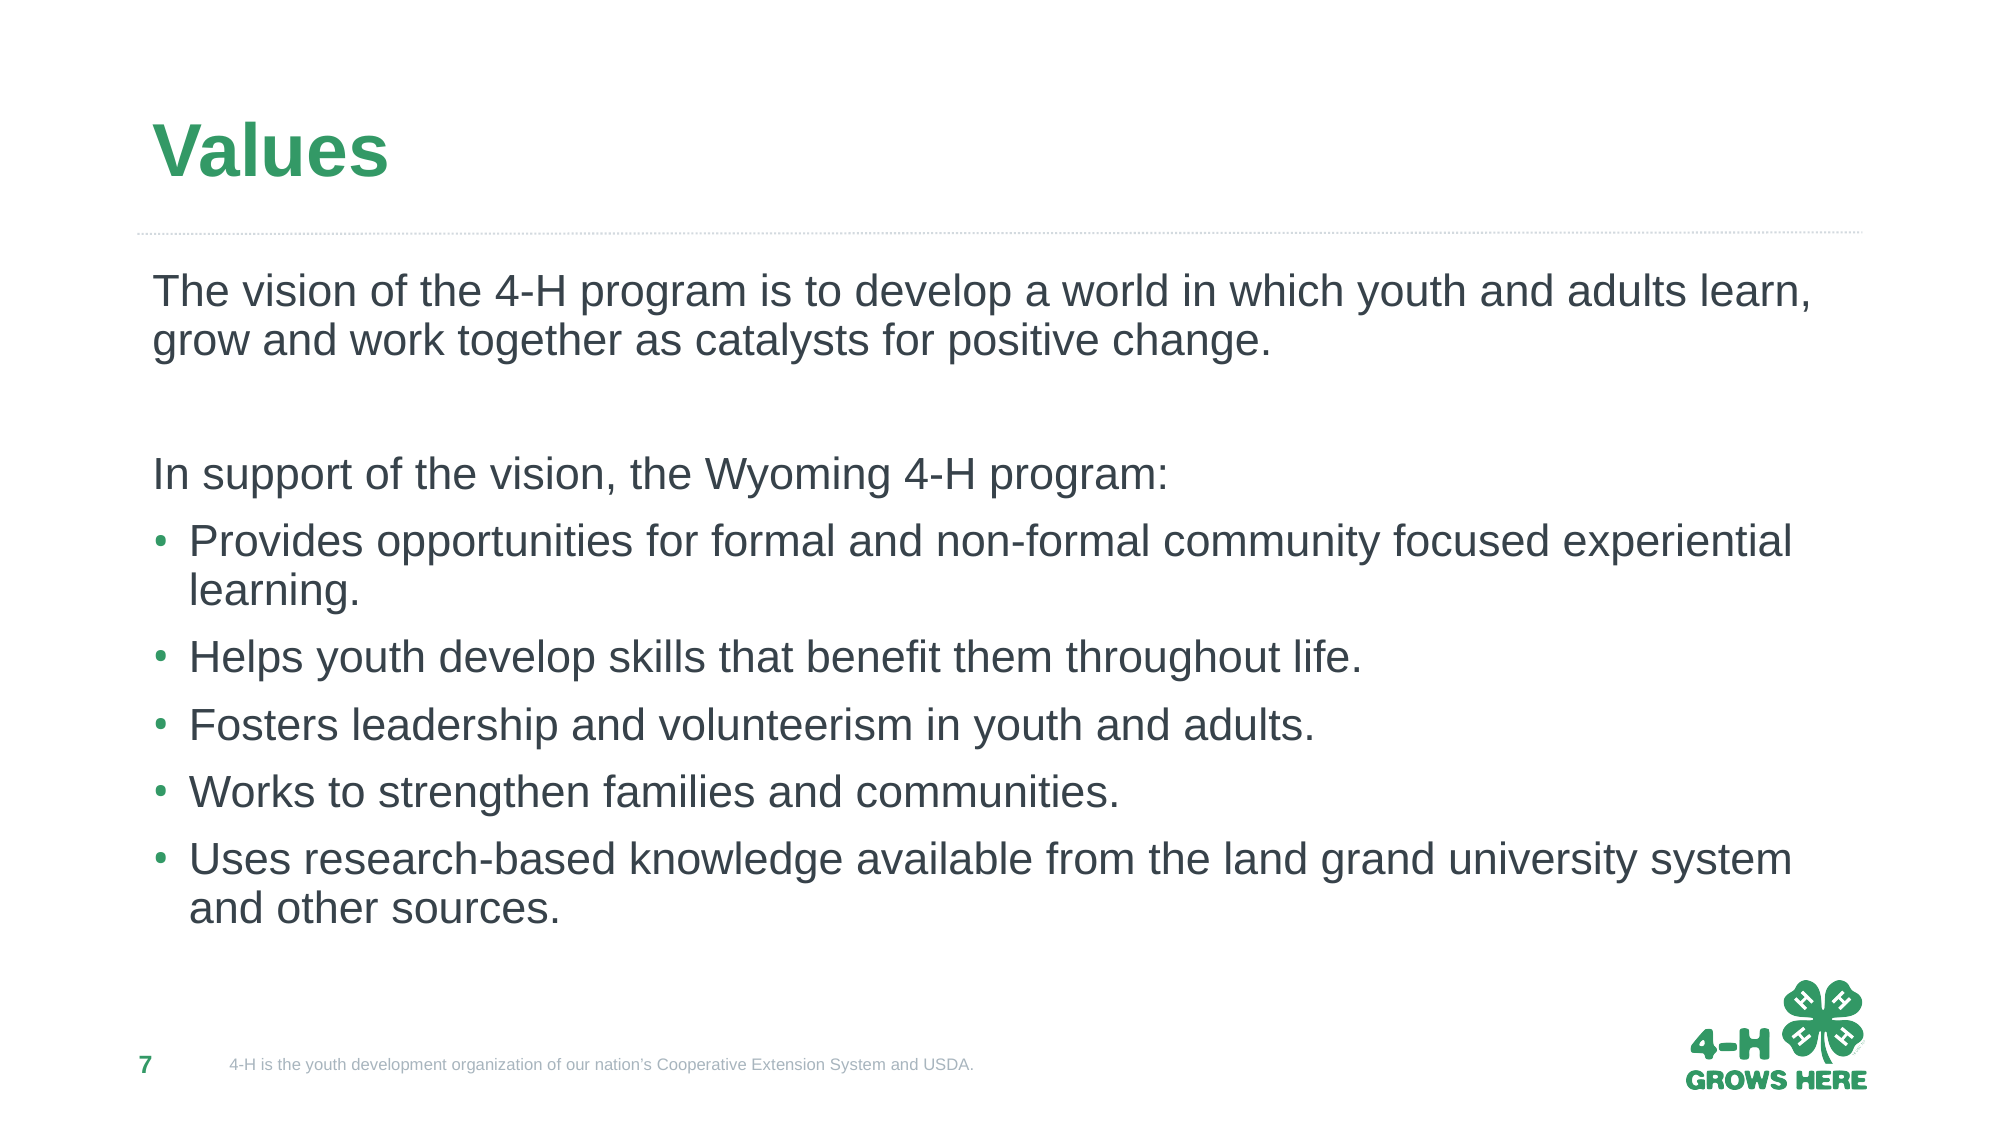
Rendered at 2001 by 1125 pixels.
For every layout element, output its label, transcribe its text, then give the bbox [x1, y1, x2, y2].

slide_number 7 [138, 1032, 204, 1095]
picture [1686, 980, 1867, 1090]
list The vision of the 4-H program is to develop a world in which youth and adults learn, grow and work together as catalysts for positive change. In support of the vision, the Wyoming 4-H program: Provides opportunities for formal and non-formal community focused experiential learning. Helps youth develop skills that benefit them throughout life. Fosters leadership and volunteerism in youth and adults. Works to strengthen families and communities. Uses research-based knowledge available from the land grand university system and other sources. [137, 260, 1863, 945]
title Values [137, 72, 1863, 233]
